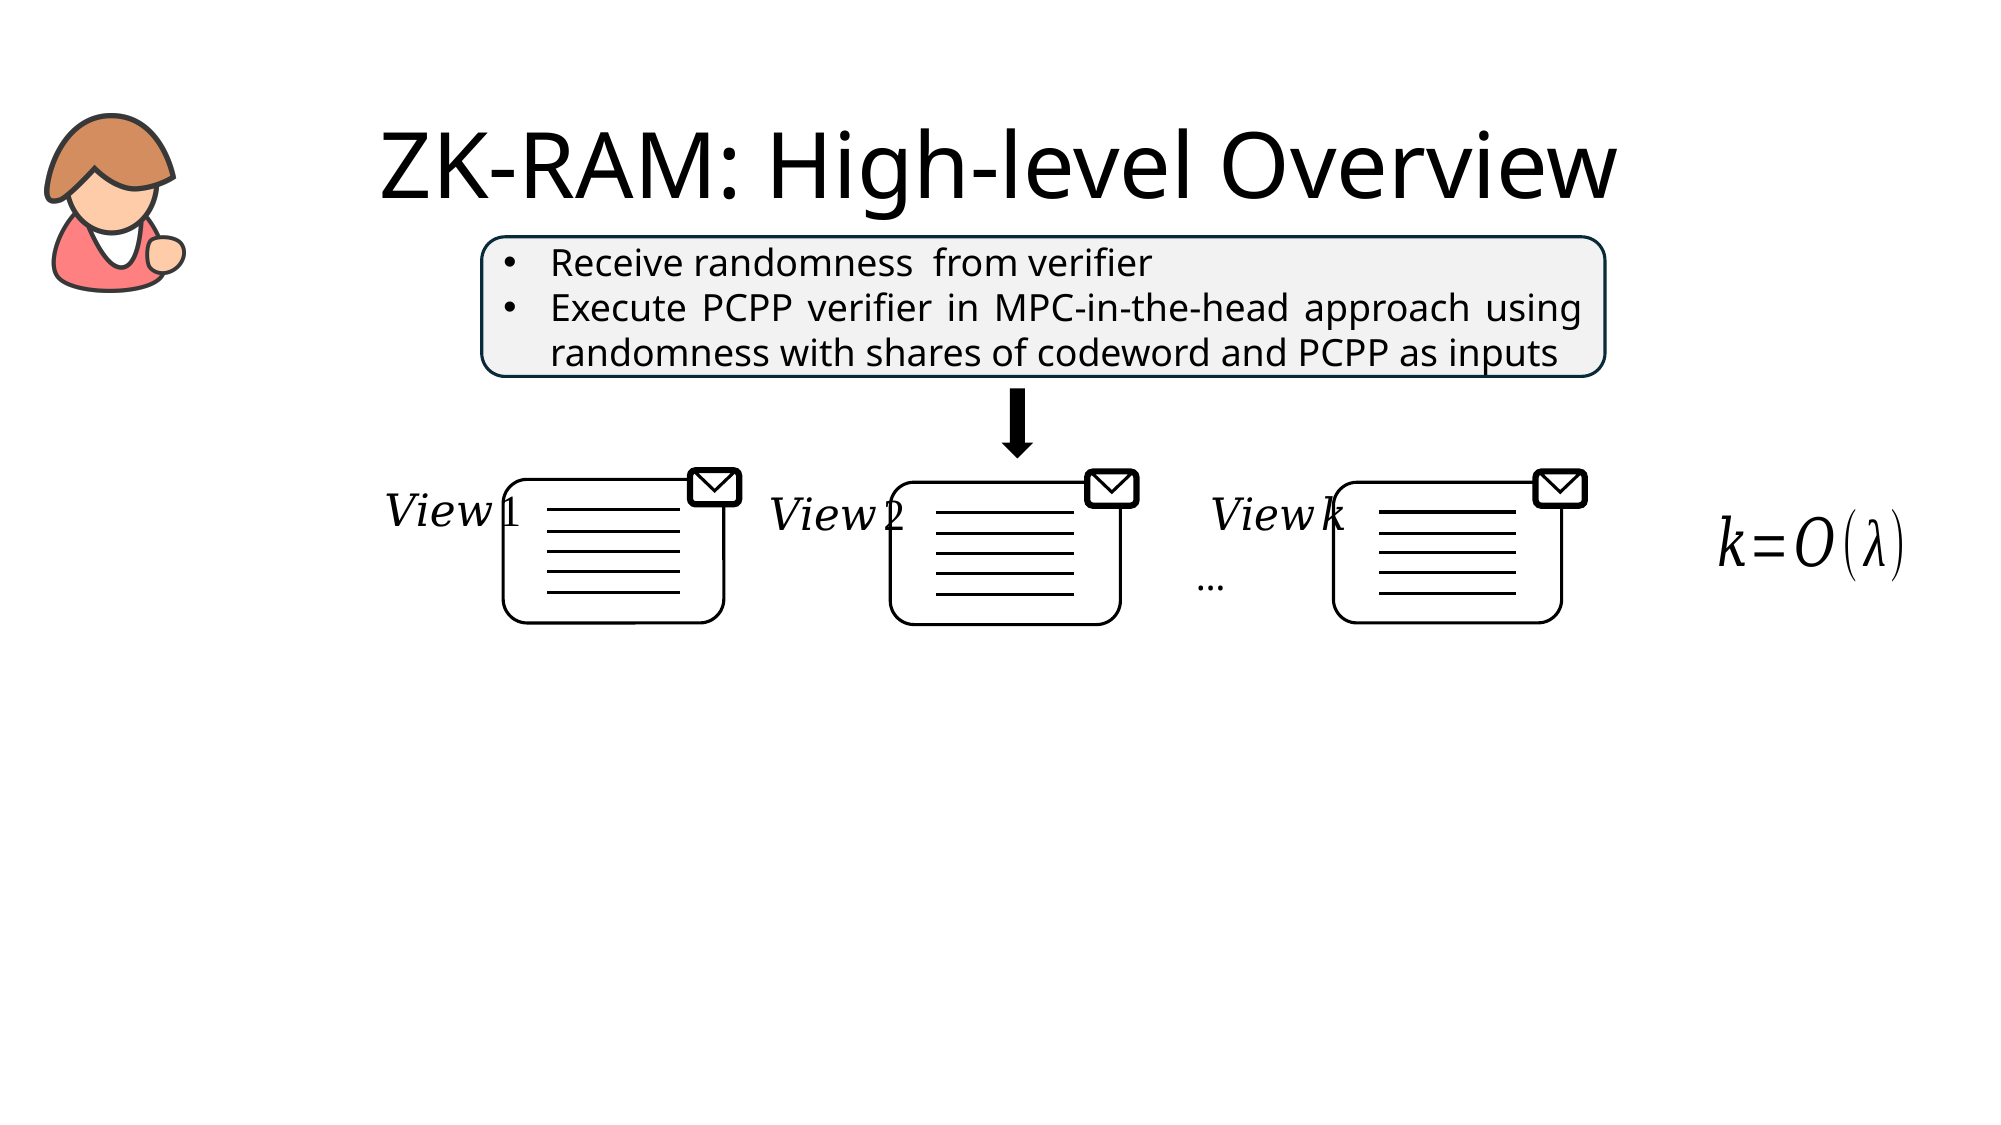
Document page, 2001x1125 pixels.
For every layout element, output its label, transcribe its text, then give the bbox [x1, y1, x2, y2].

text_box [502, 478, 725, 624]
title ZK-RAM: High-level Overview [137, 59, 1863, 278]
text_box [1332, 481, 1563, 624]
text_box … [1181, 545, 1241, 606]
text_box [1535, 471, 1586, 507]
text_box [689, 469, 740, 505]
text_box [1086, 471, 1137, 507]
text_box [1001, 388, 1034, 459]
picture [44, 112, 186, 293]
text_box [889, 481, 1121, 626]
